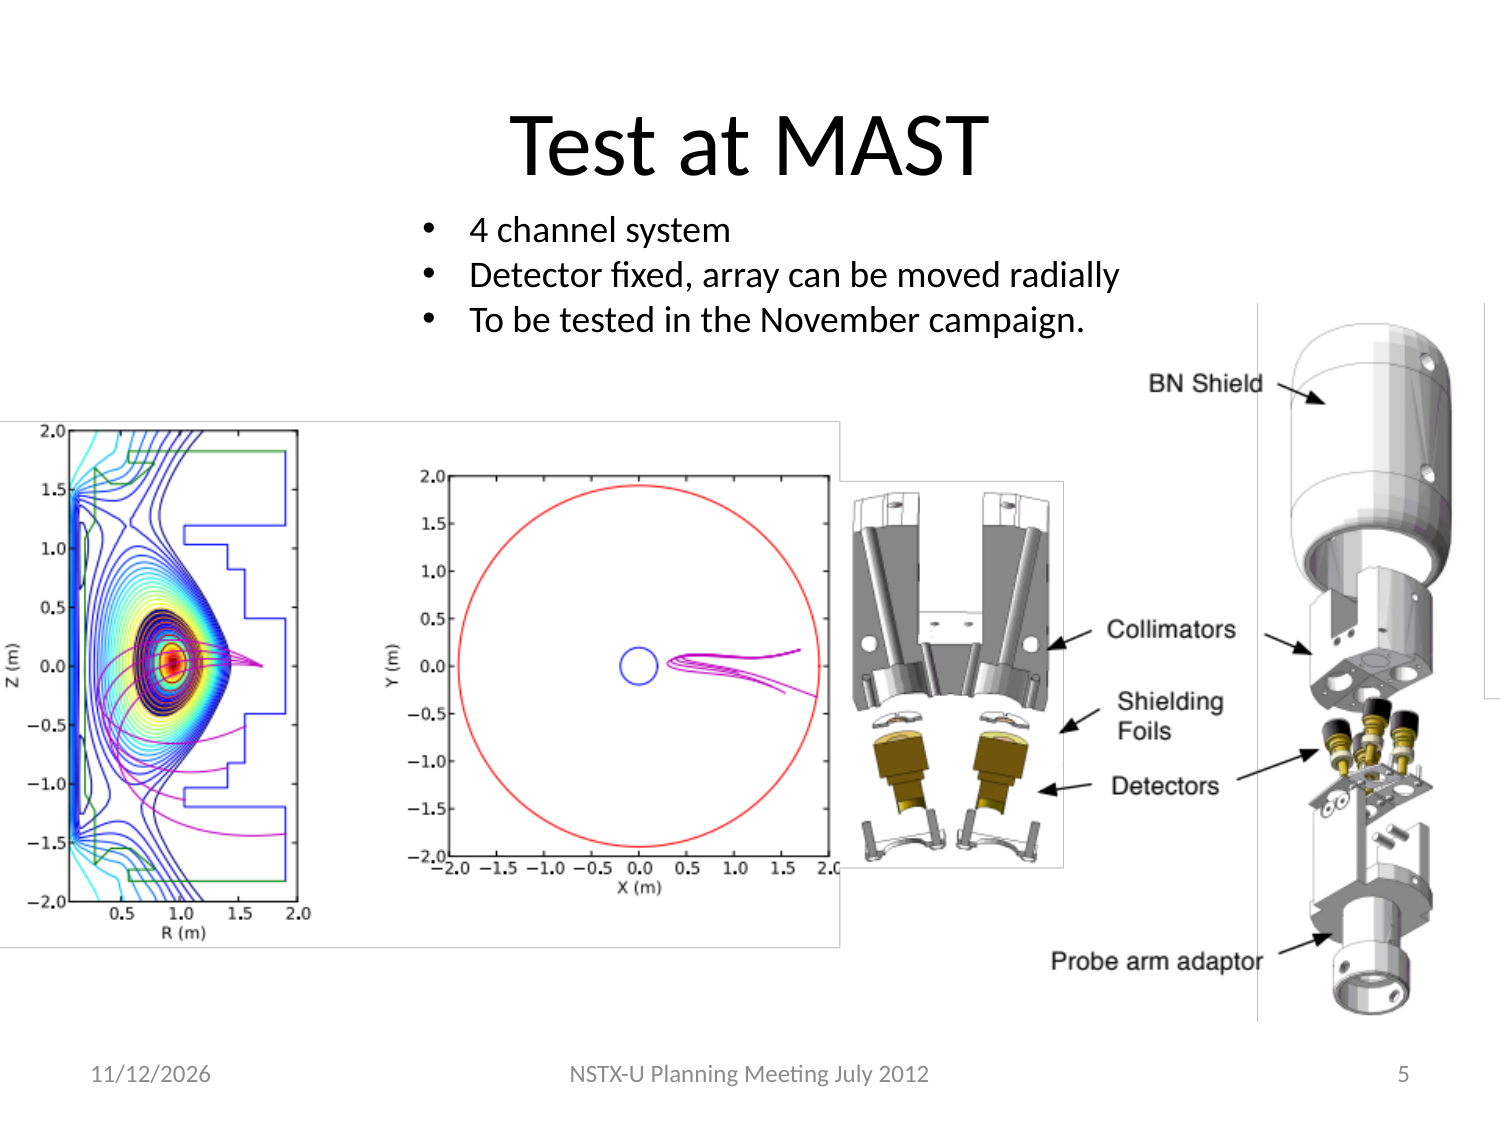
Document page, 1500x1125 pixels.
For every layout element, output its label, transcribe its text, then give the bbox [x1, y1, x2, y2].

footer NSTX-U Planning Meeting July 2012 [512, 1042, 988, 1103]
picture [0, 302, 1500, 1023]
slide_number 5 [1074, 1042, 1425, 1103]
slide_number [75, 1042, 425, 1103]
title Test at MAST [75, 45, 1425, 233]
text_box 4 channel system Detector fixed, array can be moved radially To be tested in the November campaign. [407, 197, 1136, 301]
